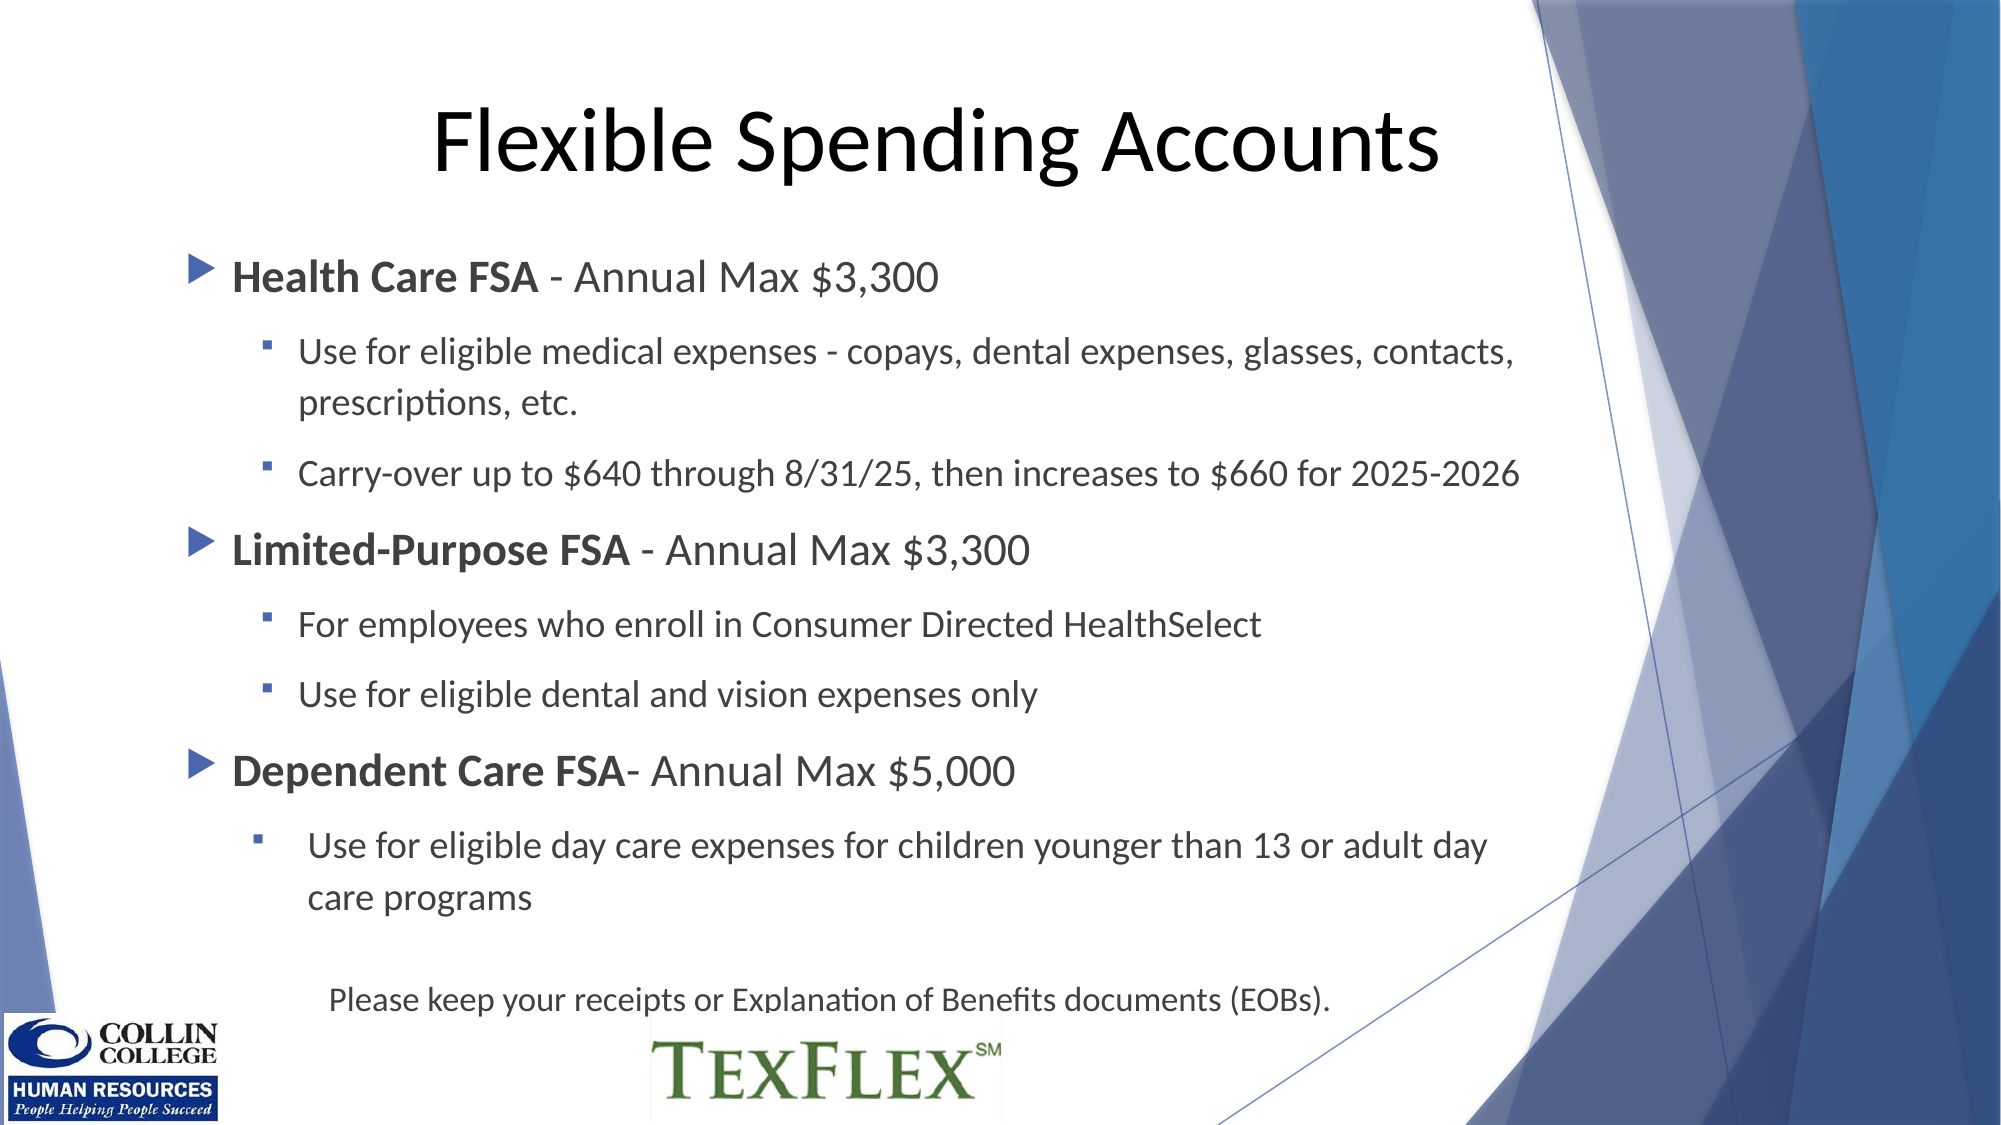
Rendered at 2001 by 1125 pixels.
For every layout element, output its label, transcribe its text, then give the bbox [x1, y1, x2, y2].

title Flexible Spending Accounts [75, 71, 1800, 215]
picture [650, 1012, 1003, 1123]
list Health Care FSA - Annual Max $3,300 Use for eligible medical expenses - copays, dental expenses, glasses, contacts, prescriptions, etc. Carry-over up to $640 through 8/31/25, then increases to $660 for 2025-2026 Limited-Purpose FSA - Annual Max $3,300 For employees who enroll in Consumer Directed HealthSelect Use for eligible dental and vision expenses only Dependent Care FSA- Annual Max $5,000 Use for eligible day care expenses for children younger than 13 or adult day care programs Please keep your receipts or Explanation of Benefits documents (EOBs). [94, 232, 1567, 1028]
picture [4, 1012, 221, 1125]
